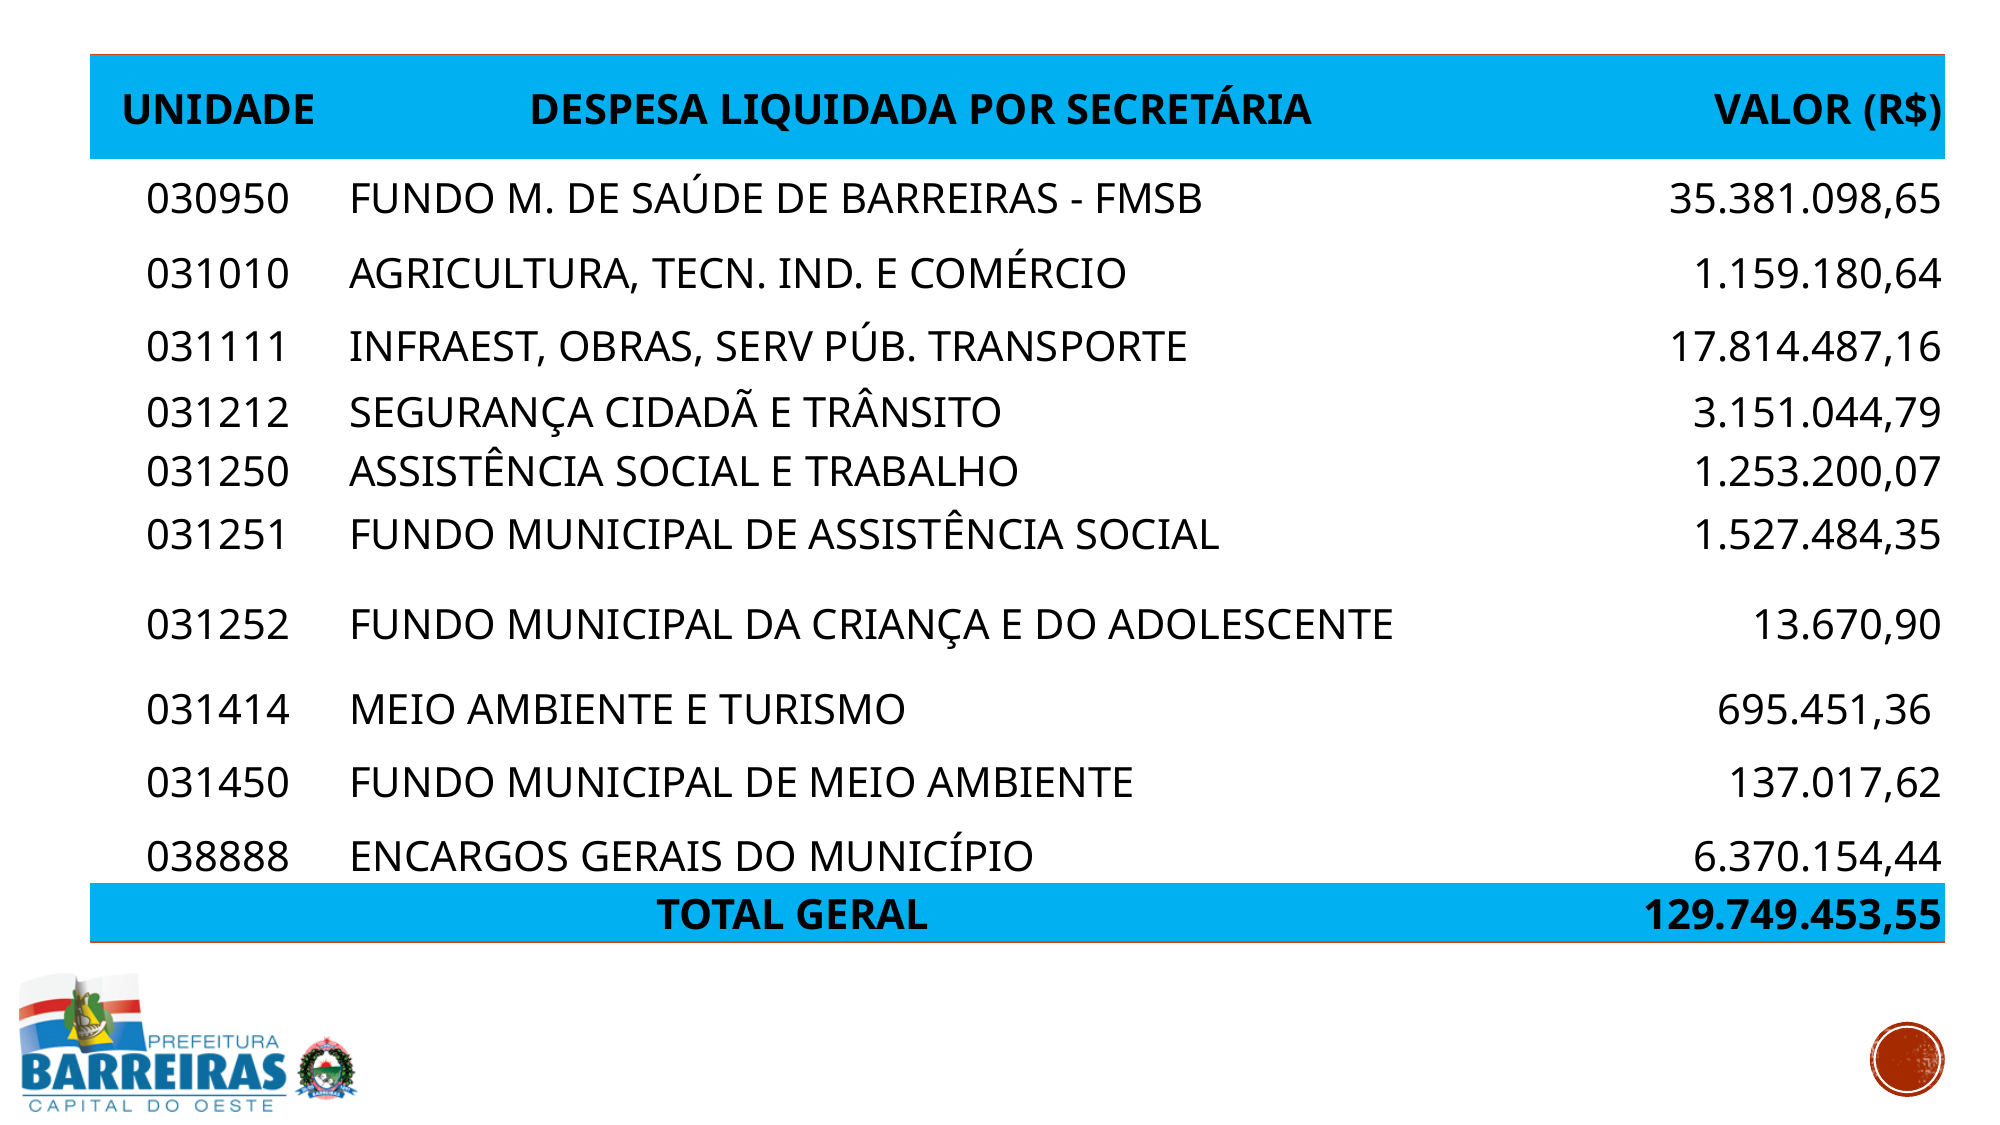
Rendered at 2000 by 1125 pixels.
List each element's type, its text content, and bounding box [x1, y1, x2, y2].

table_cell MEIO AMBIENTE E TURISMO [348, 678, 1495, 736]
table_cell FUNDO MUNICIPAL DE ASSISTÊNCIA SOCIAL [348, 499, 1495, 566]
table_cell 1.159.180,64 [1495, 234, 1945, 308]
table_cell 13.670,90 [1495, 566, 1945, 678]
table_header VALOR (R$) [1495, 55, 1945, 159]
table_cell 031414 [90, 678, 348, 736]
table_cell 031450 [90, 736, 348, 825]
table_header DESPESA LIQUIDADA POR SECRETÁRIA [348, 55, 1495, 159]
table_cell 031250 [90, 440, 348, 499]
table_header UNIDADE [90, 55, 348, 159]
table_cell 031251 [90, 499, 348, 566]
table_cell 031010 [90, 234, 348, 308]
table_cell 031212 [90, 382, 348, 440]
table_cell FUNDO MUNICIPAL DA CRIANÇA E DO ADOLESCENTE [348, 566, 1495, 678]
table_cell 030950 [90, 159, 348, 234]
table_cell 038888 [90, 825, 348, 883]
table_cell FUNDO MUNICIPAL DE MEIO AMBIENTE [348, 736, 1495, 825]
table_cell INFRAEST, OBRAS, SERV PÚB. TRANSPORTE [348, 308, 1495, 382]
table_cell TOTAL GERAL [90, 883, 1495, 941]
table_cell 1.527.484,35 [1495, 499, 1945, 566]
table_cell 6.370.154,44 [1495, 825, 1945, 883]
table_cell FUNDO M. DE SAÚDE DE BARREIRAS - FMSB [348, 159, 1495, 234]
table_cell 031111 [90, 308, 348, 382]
table_cell SEGURANÇA CIDADÃ E TRÂNSITO [348, 382, 1495, 440]
table_cell 1.253.200,07 [1495, 440, 1945, 499]
table_cell 129.749.453,55 [1495, 883, 1945, 941]
table_cell ASSISTÊNCIA SOCIAL E TRABALHO [348, 440, 1495, 499]
table_cell 137.017,62 [1495, 736, 1945, 825]
table_cell 35.381.098,65 [1495, 159, 1945, 234]
table_cell 031252 [90, 566, 348, 678]
table_cell ENCARGOS GERAIS DO MUNICÍPIO [348, 825, 1495, 883]
table_cell 3.151.044,79 [1495, 382, 1945, 440]
table_cell 17.814.487,16 [1495, 308, 1945, 382]
table_cell 695.451,36 [1495, 678, 1945, 736]
picture [19, 973, 358, 1112]
table_cell AGRICULTURA, TECN. IND. E COMÉRCIO [348, 234, 1495, 308]
